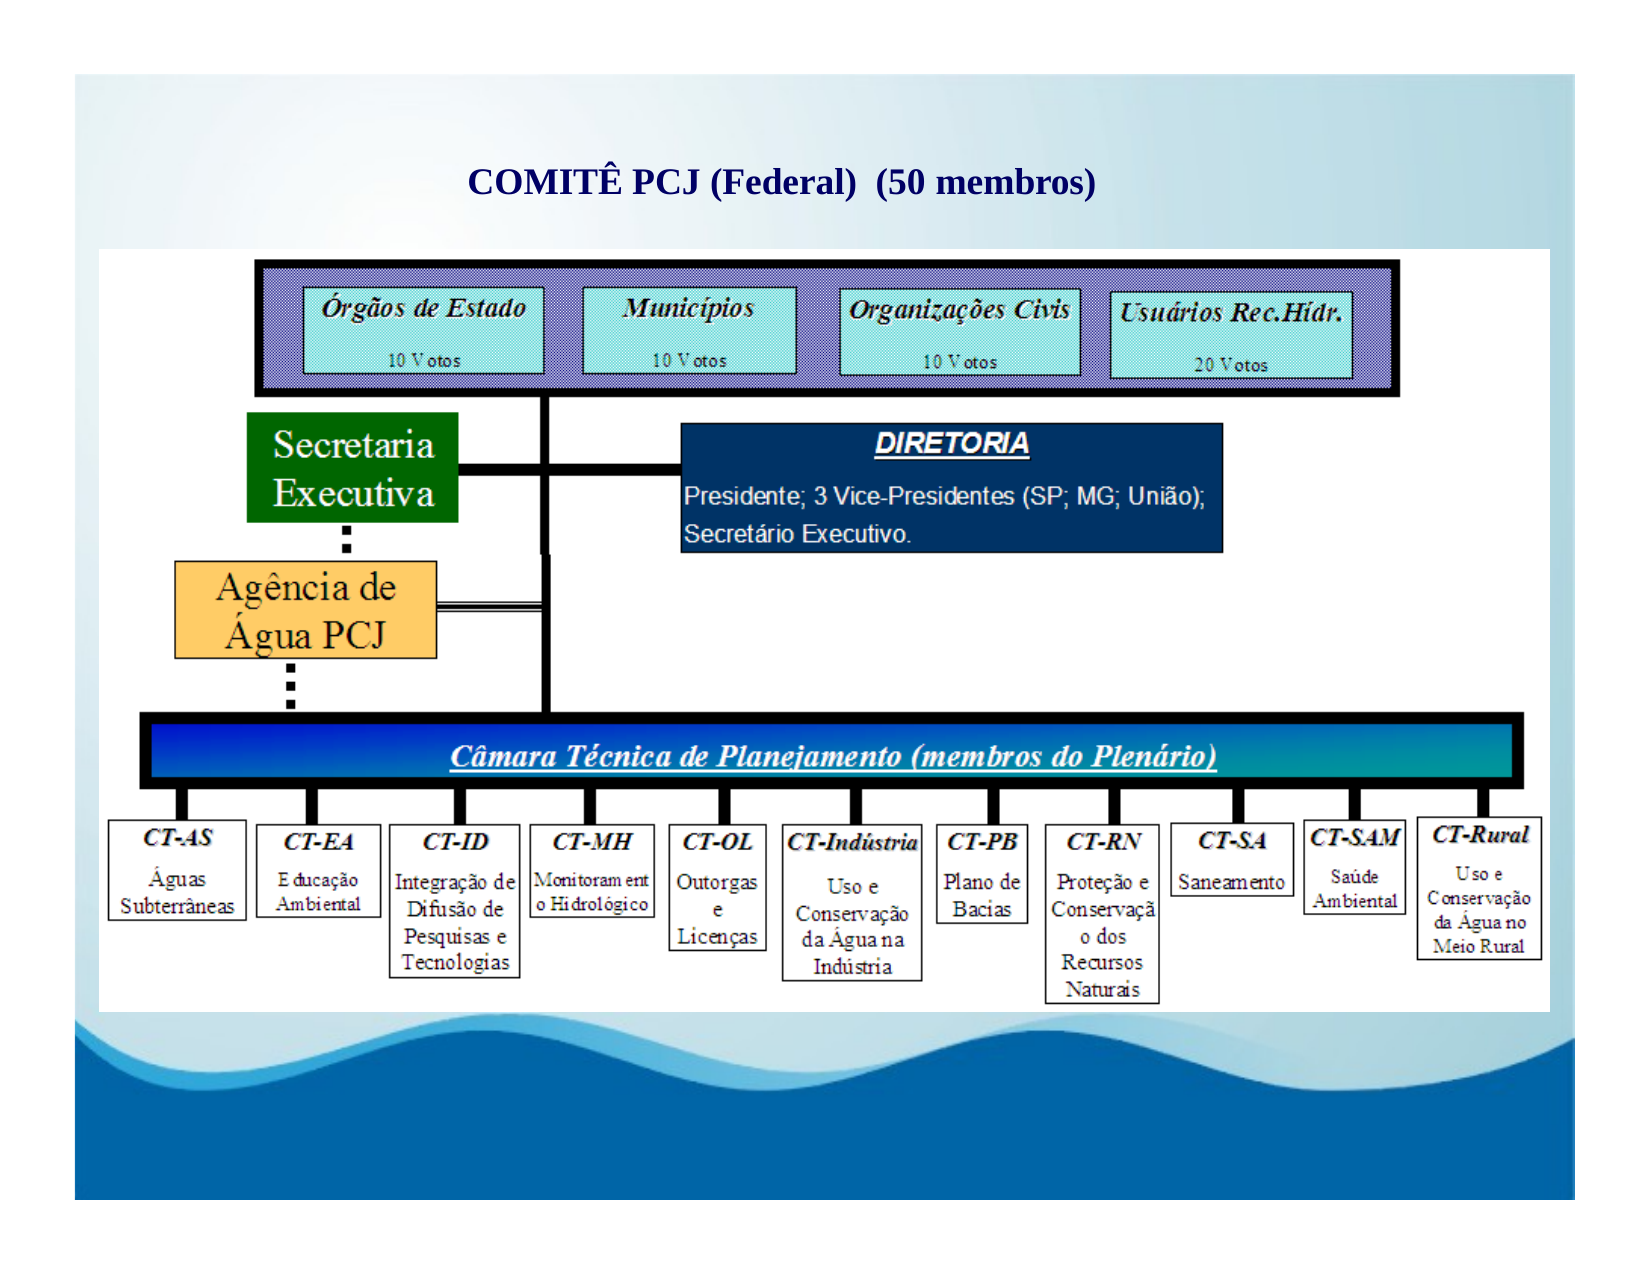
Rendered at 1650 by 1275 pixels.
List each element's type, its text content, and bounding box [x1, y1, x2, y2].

text_box COMITÊ PCJ (Federal) (50 membros) [452, 149, 1112, 210]
picture [74, 74, 1575, 1200]
